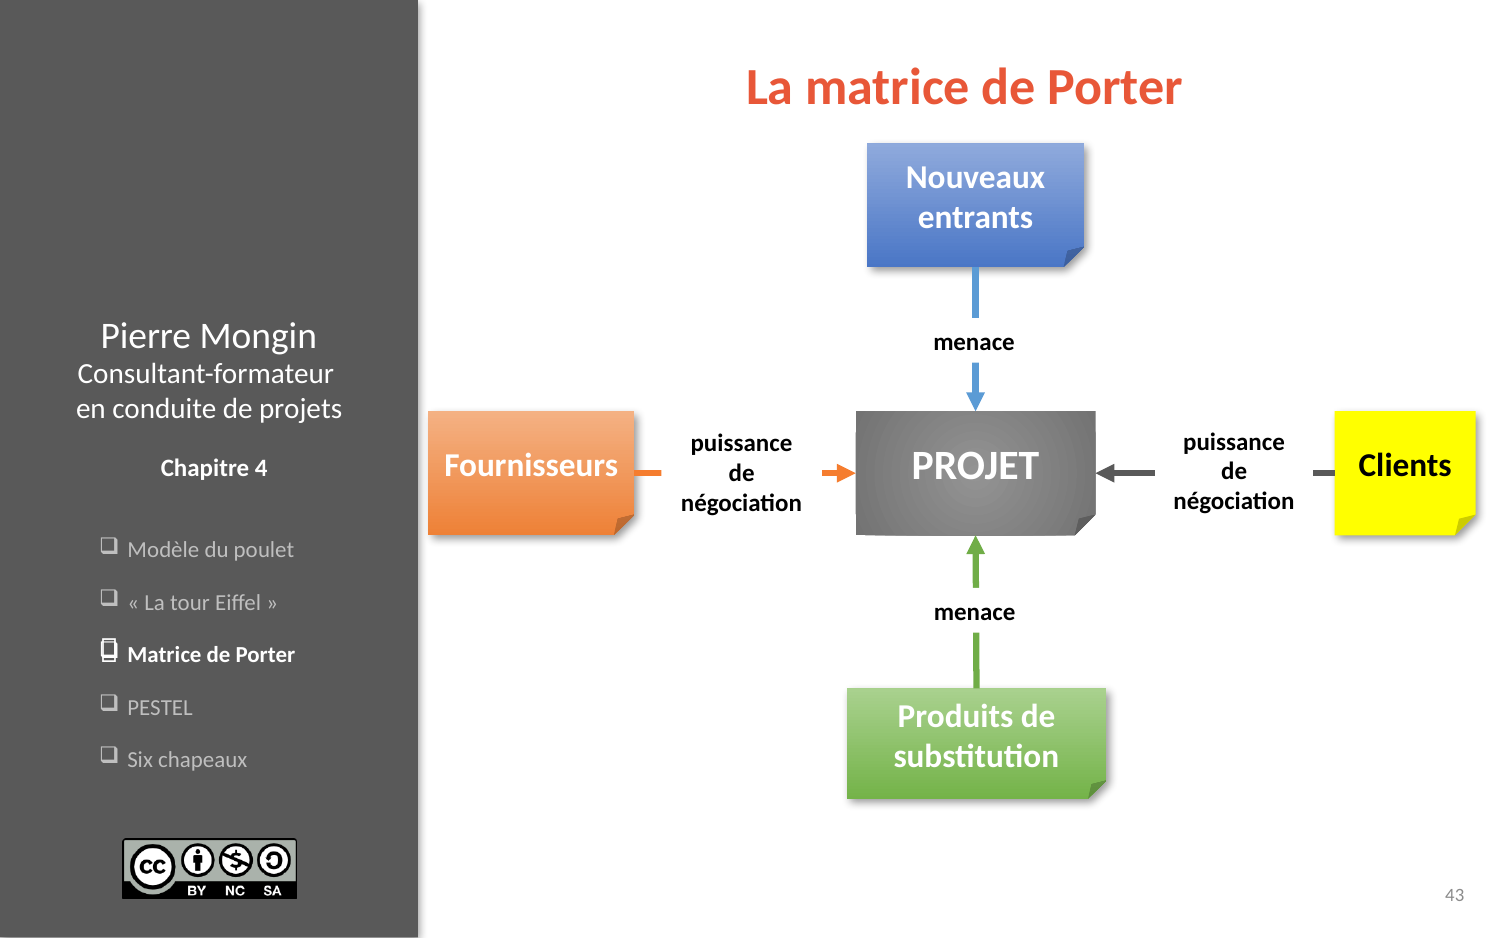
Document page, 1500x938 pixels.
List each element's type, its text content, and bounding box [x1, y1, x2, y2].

picture [122, 838, 297, 899]
slide_number 43 [1059, 868, 1480, 919]
text_box  [84, 621, 156, 677]
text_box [427, 143, 1476, 800]
title La matrice de Porter [514, 22, 1415, 143]
